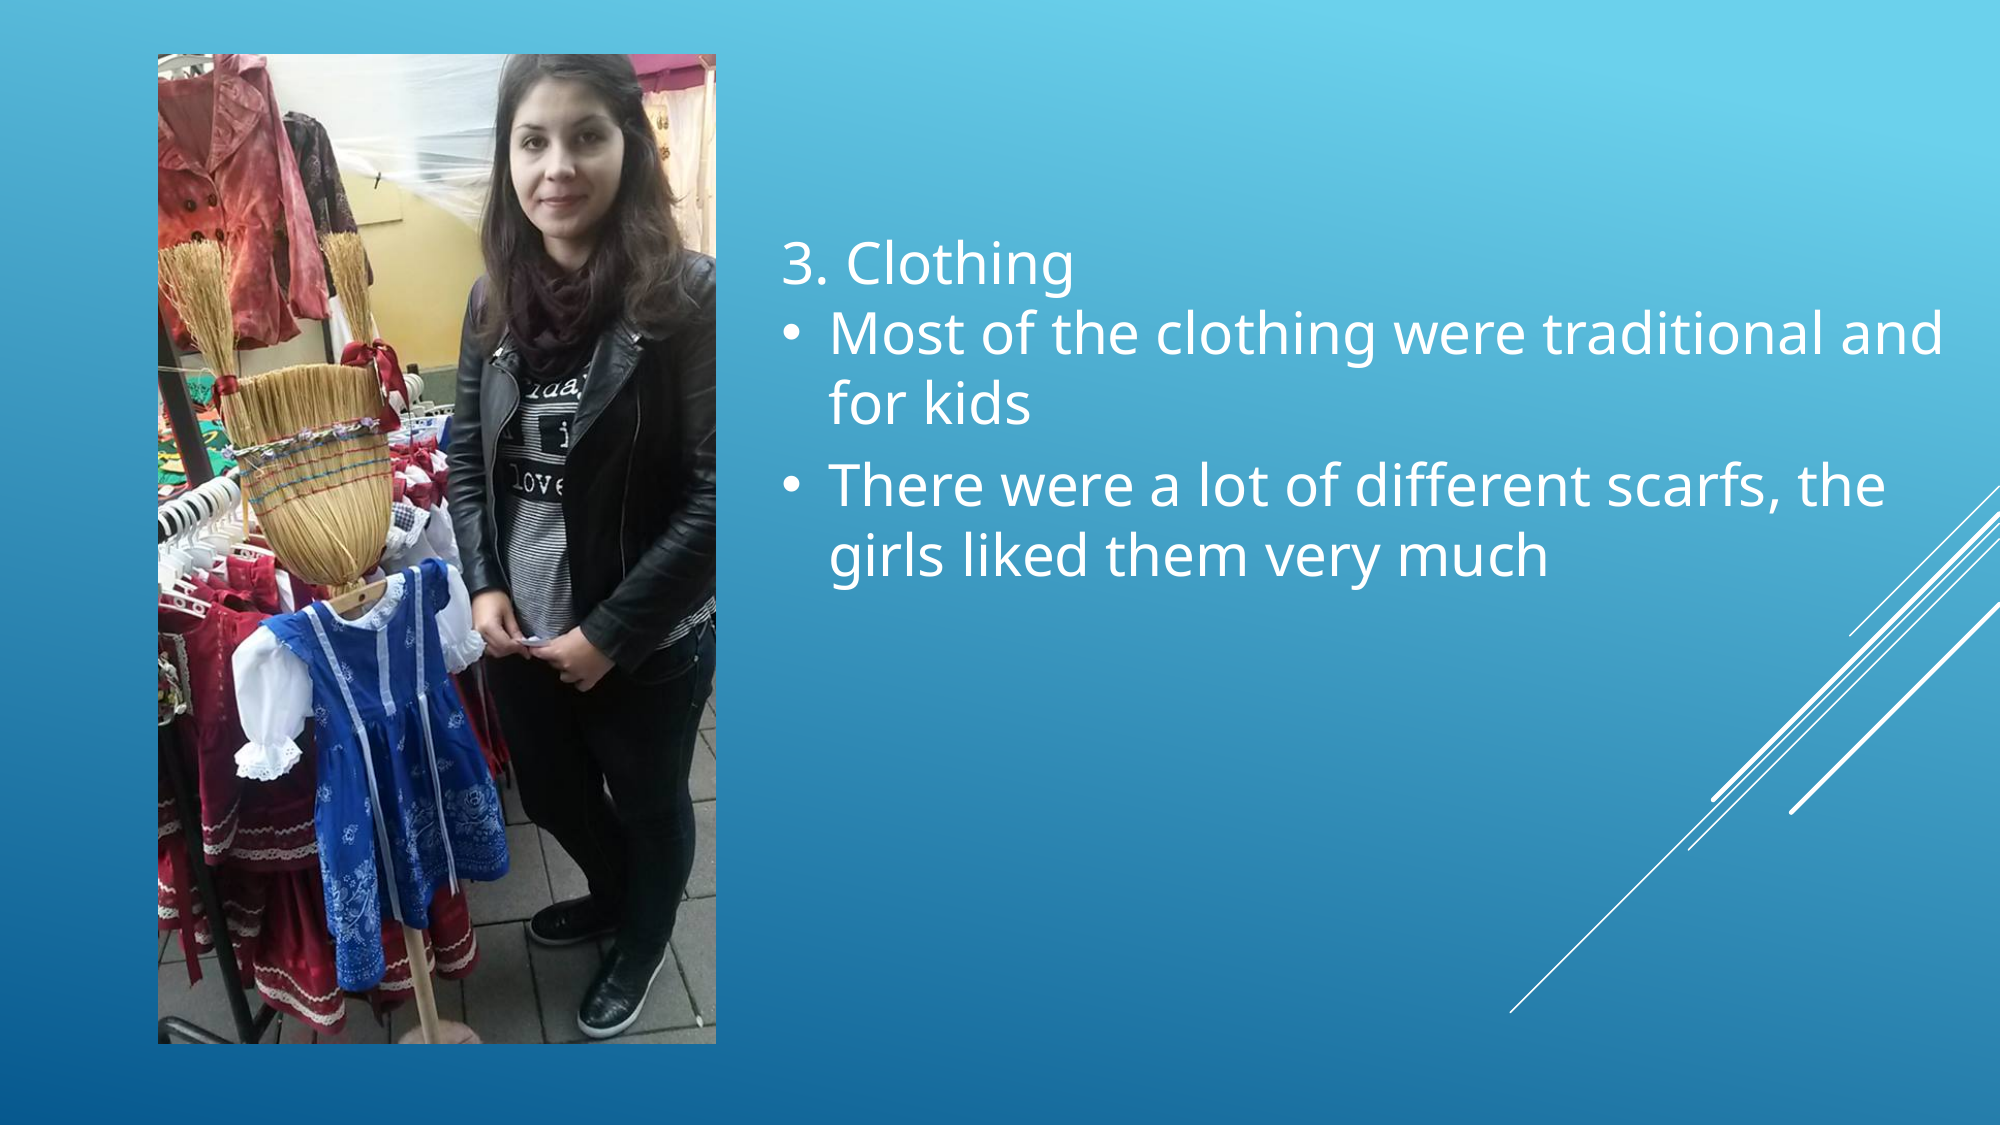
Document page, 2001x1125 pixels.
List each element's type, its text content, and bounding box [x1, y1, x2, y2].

picture [158, 53, 716, 1044]
text_box 3. Clothing Most of the clothing were traditional and for kids There were a lot of different scarfs, the girls liked them very much [766, 218, 1971, 686]
